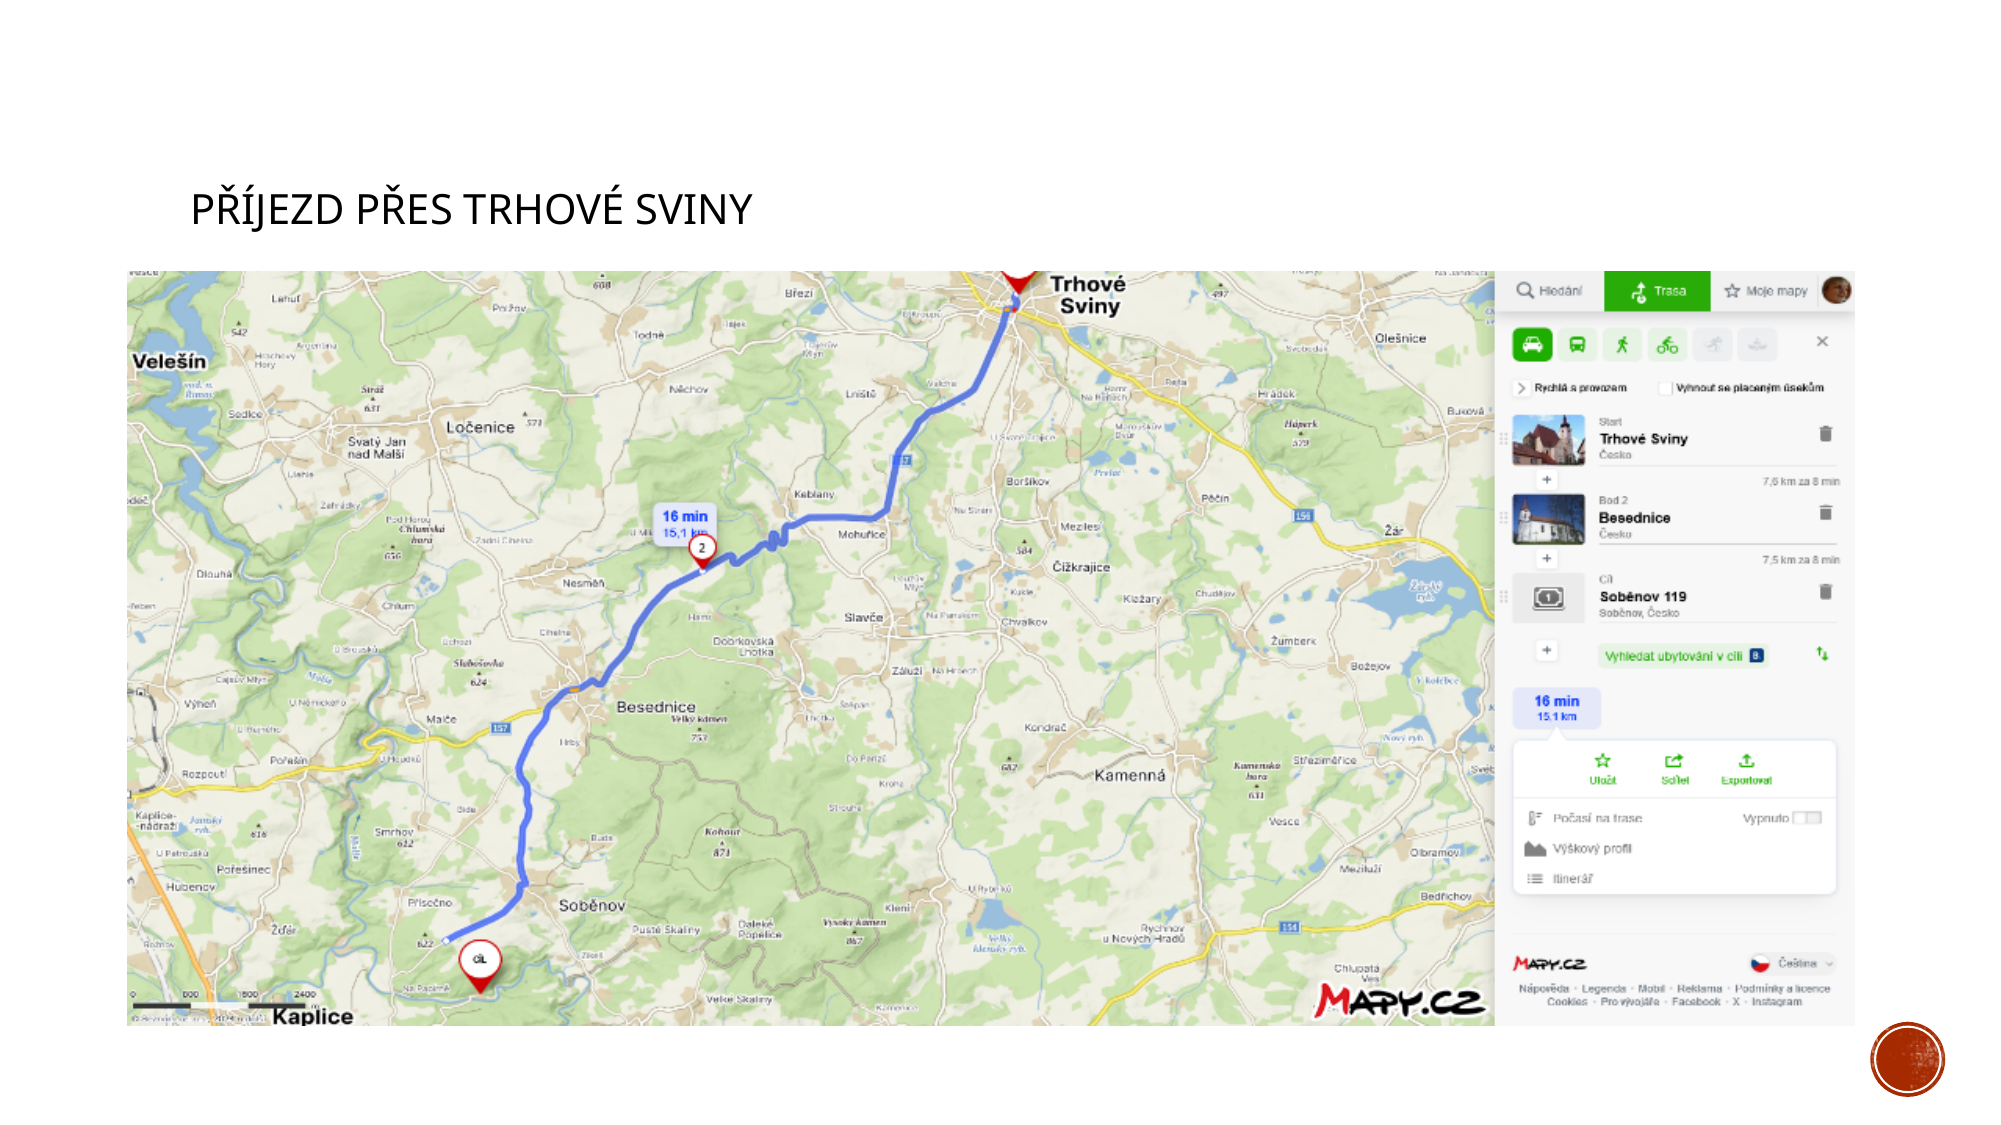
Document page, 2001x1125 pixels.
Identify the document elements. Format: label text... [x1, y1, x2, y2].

title Příjezd přes trhové sviny [175, 79, 1826, 270]
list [134, 272, 1856, 1024]
